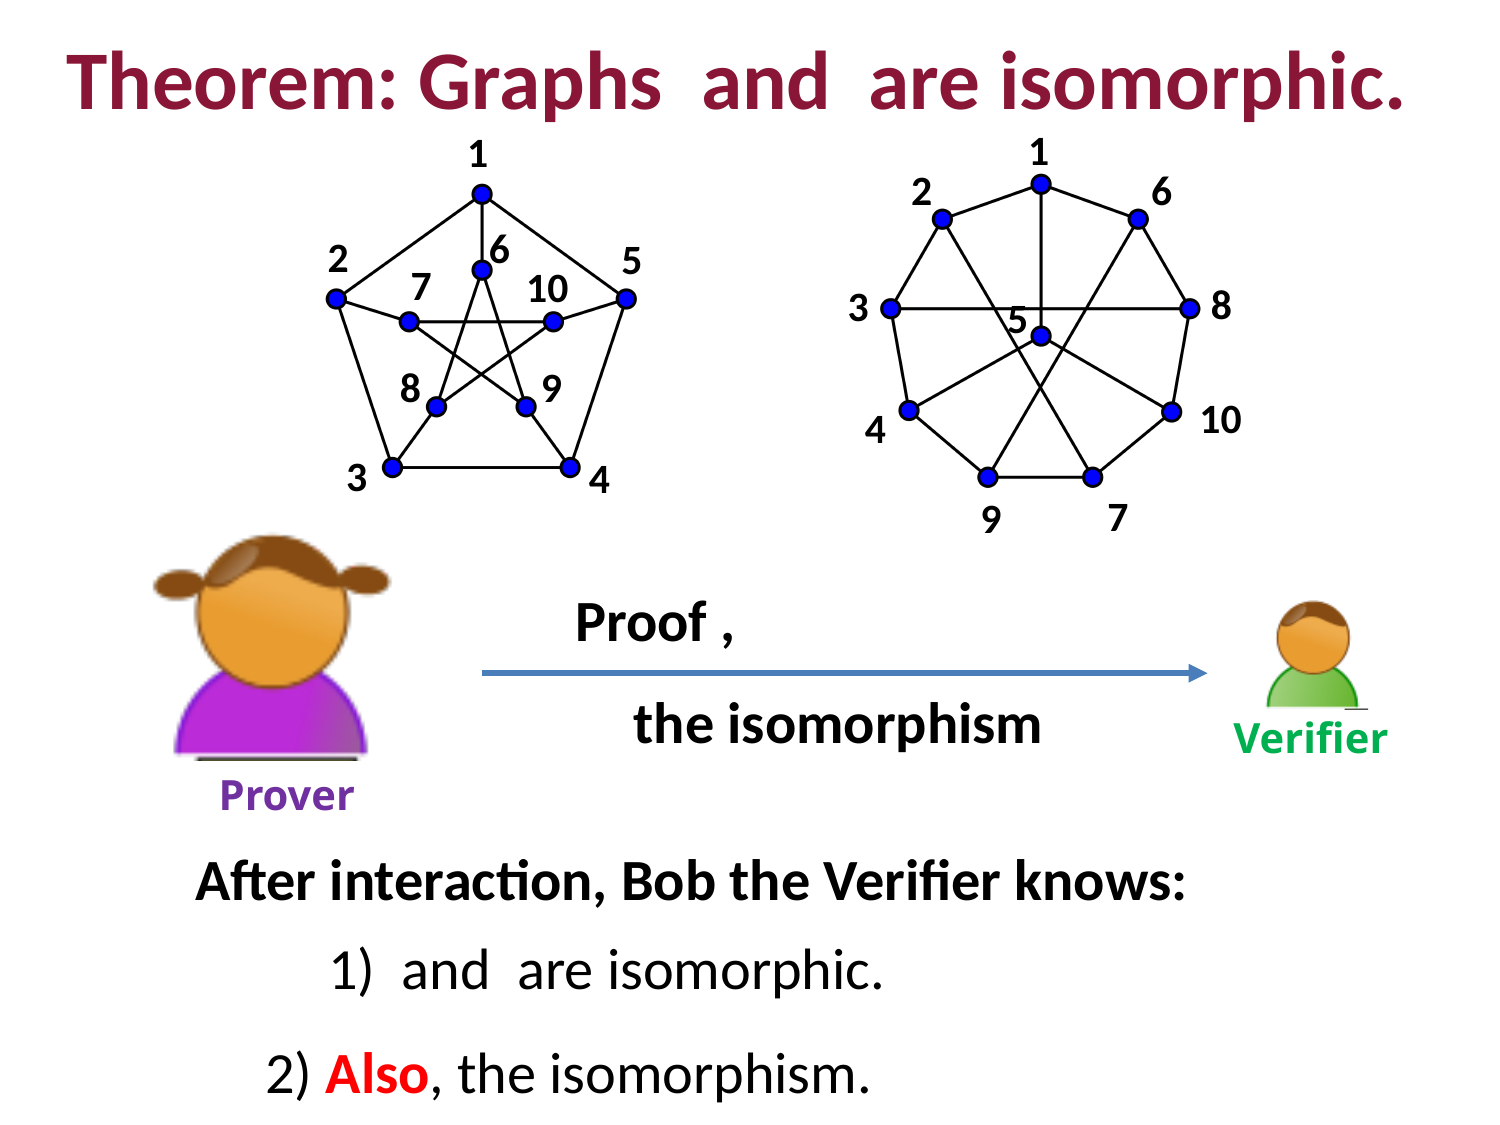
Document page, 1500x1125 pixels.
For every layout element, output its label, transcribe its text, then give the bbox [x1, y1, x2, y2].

text_box 2) Also, the isomorphism. [250, 1027, 901, 1113]
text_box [832, 116, 1273, 551]
picture [114, 514, 416, 762]
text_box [312, 118, 663, 511]
text_box Verifier [1175, 705, 1447, 768]
text_box Prover [151, 762, 423, 825]
text_box the isomorphism [618, 682, 1059, 763]
text_box After interaction, Bob the Verifier knows: [180, 834, 1203, 919]
picture [1261, 599, 1369, 710]
